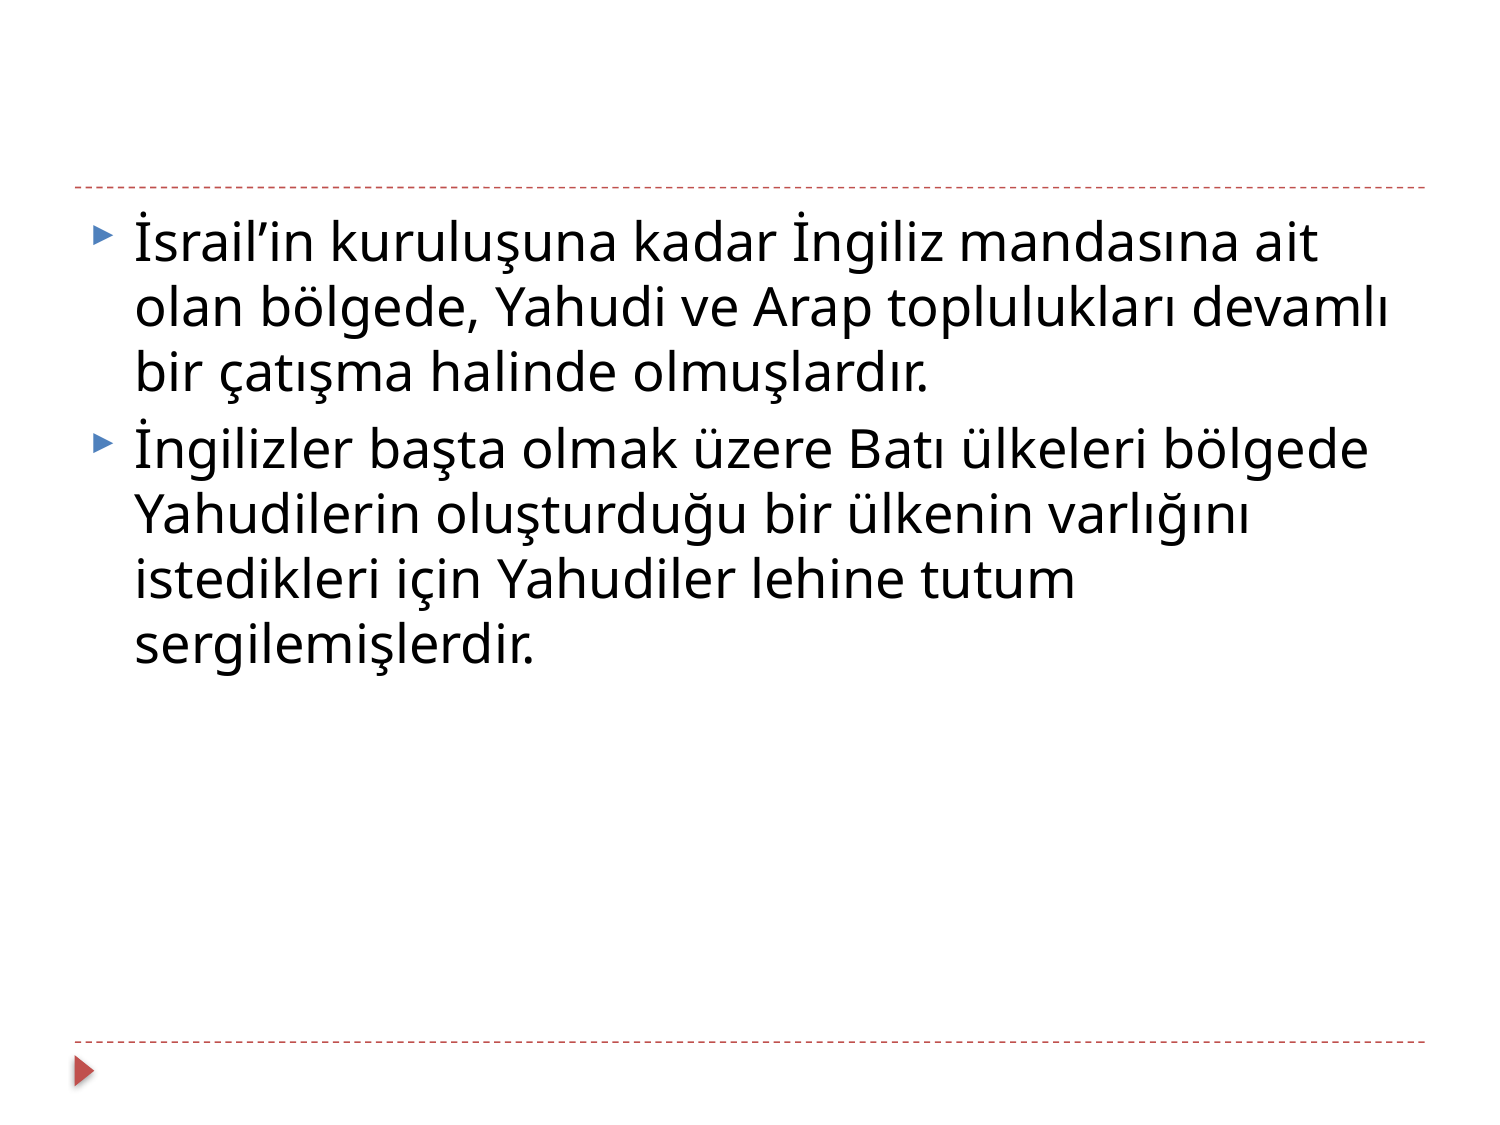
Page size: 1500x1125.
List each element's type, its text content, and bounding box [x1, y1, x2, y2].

list İsrail’in kuruluşuna kadar İngiliz mandasına ait olan bölgede, Yahudi ve Arap toplulukları devamlı bir çatışma halinde olmuşlardır. İngilizler başta olmak üzere Batı ülkeleri bölgede Yahudilerin oluşturduğu bir ülkenin varlığını istedikleri için Yahudiler lehine tutum sergilemişlerdir. [75, 200, 1425, 1010]
